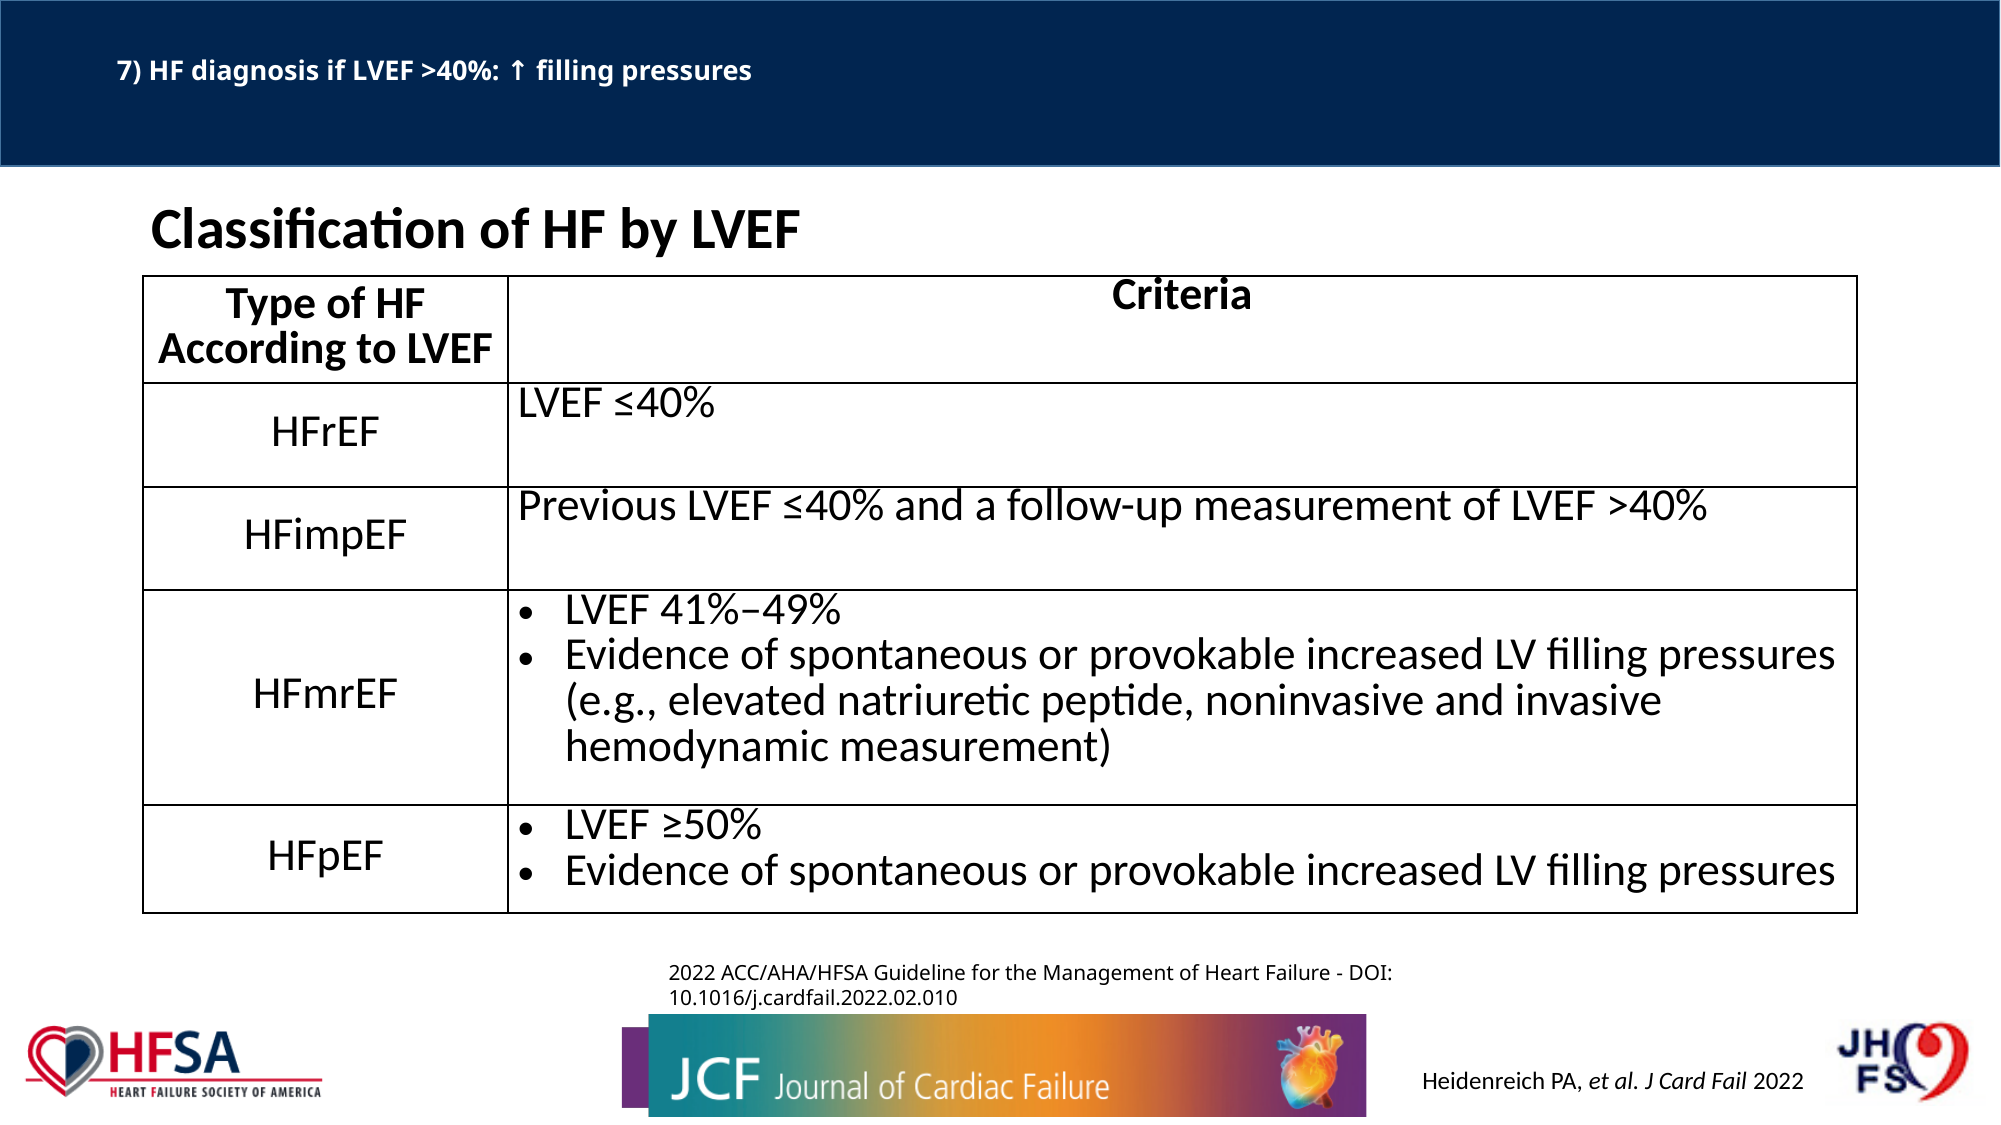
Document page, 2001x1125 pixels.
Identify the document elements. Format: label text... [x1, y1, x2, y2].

table_cell HFrEF [144, 384, 507, 486]
picture [1825, 1019, 1986, 1106]
text_box 2022 ACC/AHA/HFSA Guideline for the Management of Heart Failure - DOI: 10.1016/j.cardfail.2022.02.010 [353, 952, 1529, 1017]
table_cell LVEF ≥50% Evidence of spontaneous or provokable increased LV filling pressures [509, 806, 1856, 912]
text_box Classification of HF by LVEF [136, 182, 817, 268]
table_cell HFpEF [144, 806, 507, 912]
table_cell LVEF ≤40% [509, 384, 1856, 486]
footer [662, 1042, 1338, 1103]
text_box Heidenreich PA, et al. J Card Fail 2022 [1390, 1060, 1837, 1125]
table_header Criteria [509, 277, 1856, 382]
table_cell HFimpEF [144, 488, 507, 589]
table_cell Previous LVEF ≤40% and a follow-up measurement of LVEF >40% [509, 488, 1856, 589]
picture [14, 1014, 335, 1117]
title 7) HF diagnosis if LVEF >40%: ↑ filling pressures [116, 56, 1888, 179]
table_cell LVEF 41%–49% Evidence of spontaneous or provokable increased LV filling pressures (e.g., elevated natriuretic peptide, noninvasive and invasive hemodynamic measurement) [509, 591, 1856, 804]
table_header Type of HF According to LVEF [144, 277, 507, 382]
table_cell HFmrEF [144, 591, 507, 804]
